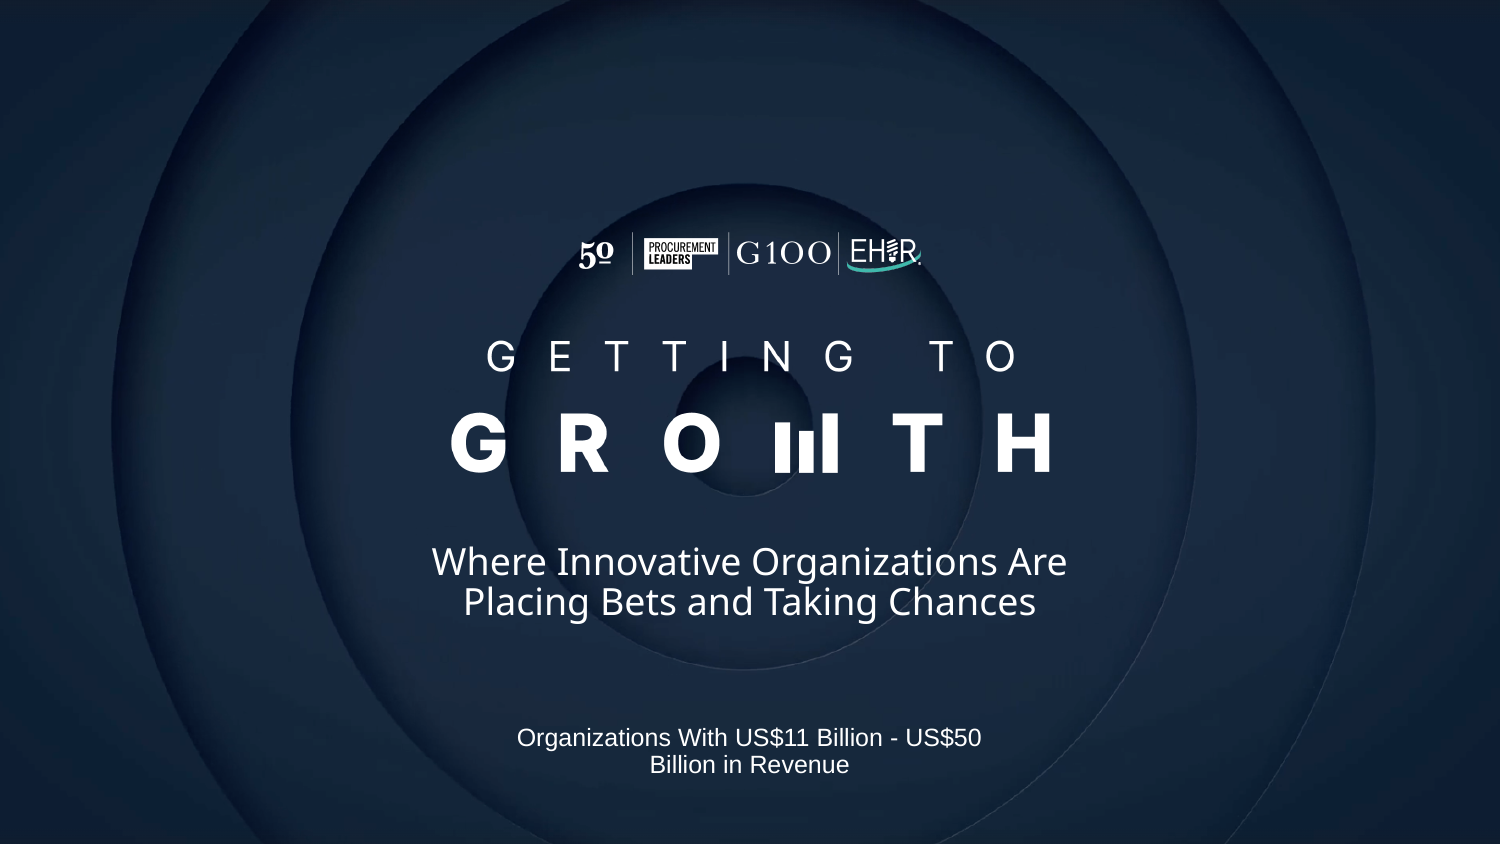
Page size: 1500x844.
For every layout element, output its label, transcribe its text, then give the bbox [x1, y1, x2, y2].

text_box Organizations With US$11 Billion - US$50 Billion in Revenue [475, 717, 1025, 800]
picture [0, 0, 1500, 844]
